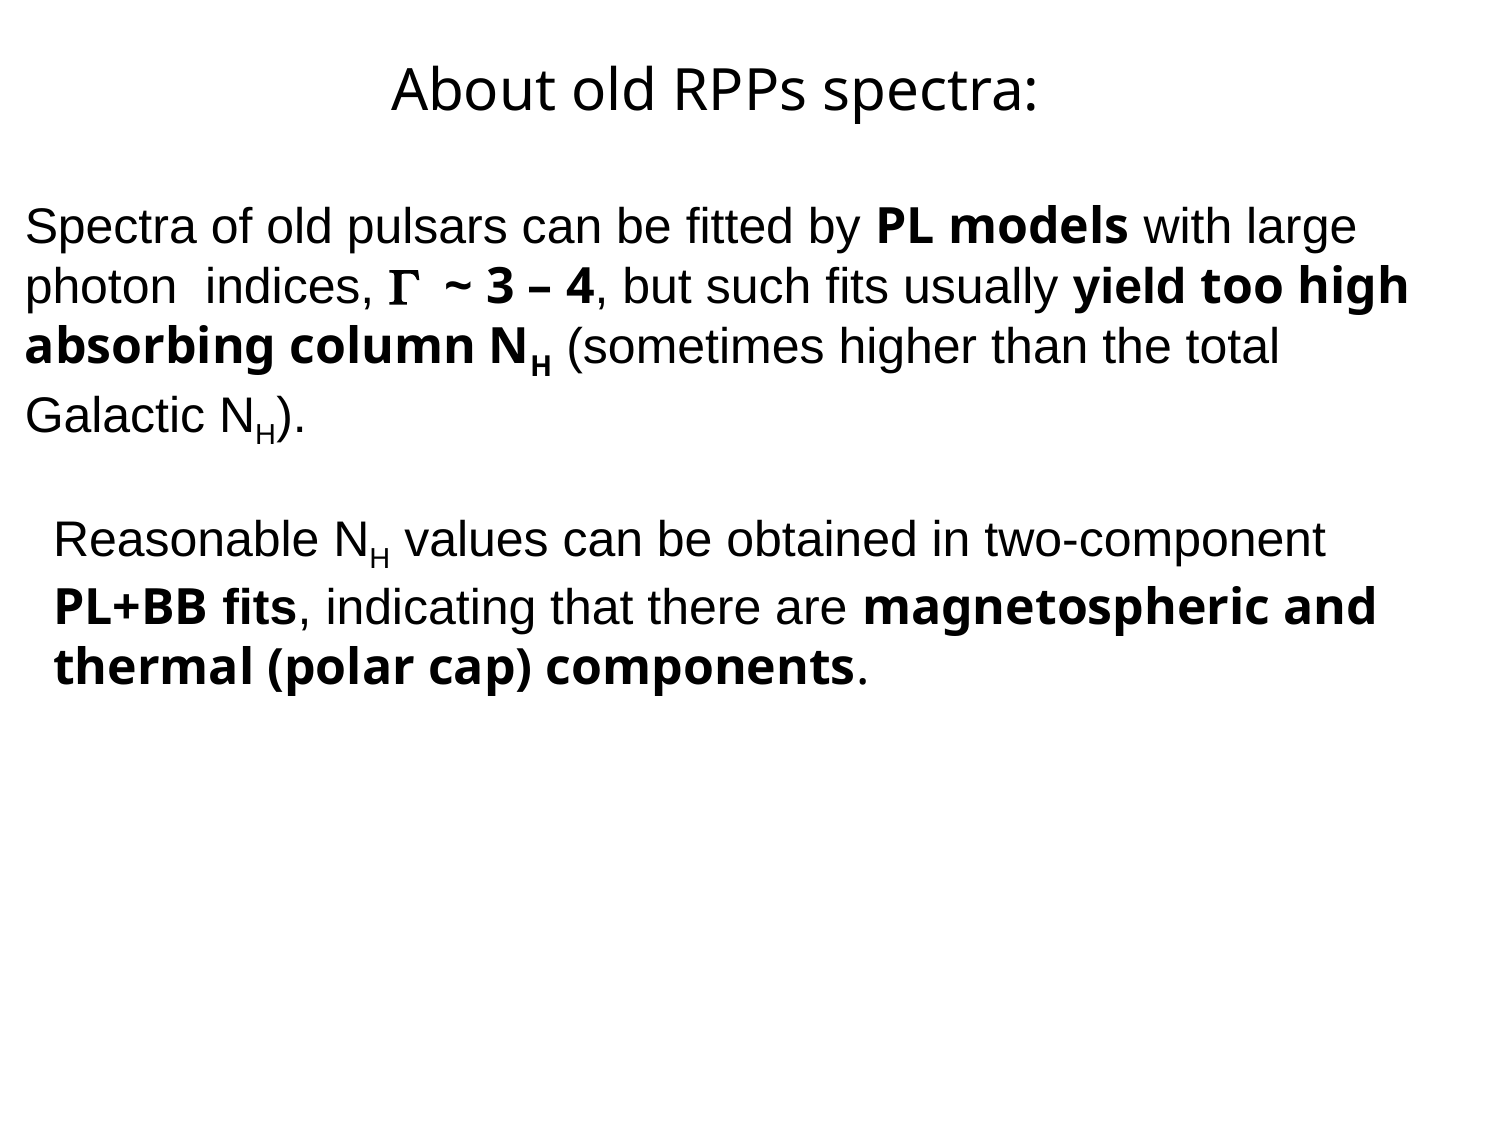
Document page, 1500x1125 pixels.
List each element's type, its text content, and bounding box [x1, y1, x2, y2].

text_box Reasonable NH values can be obtained in two-component PL+BB fits, indicating that there are magnetospheric and thermal (polar cap) components. [46, 499, 1398, 701]
text_box About old RPPs spectra: [384, 46, 1046, 129]
text_box Spectra of old pulsars can be fitted by PL models with large photon indices, Γ ~ 3 – 4, but such fits usually yield too high absorbing column NH (sometimes higher than the total Galactic NH). [18, 187, 1430, 457]
